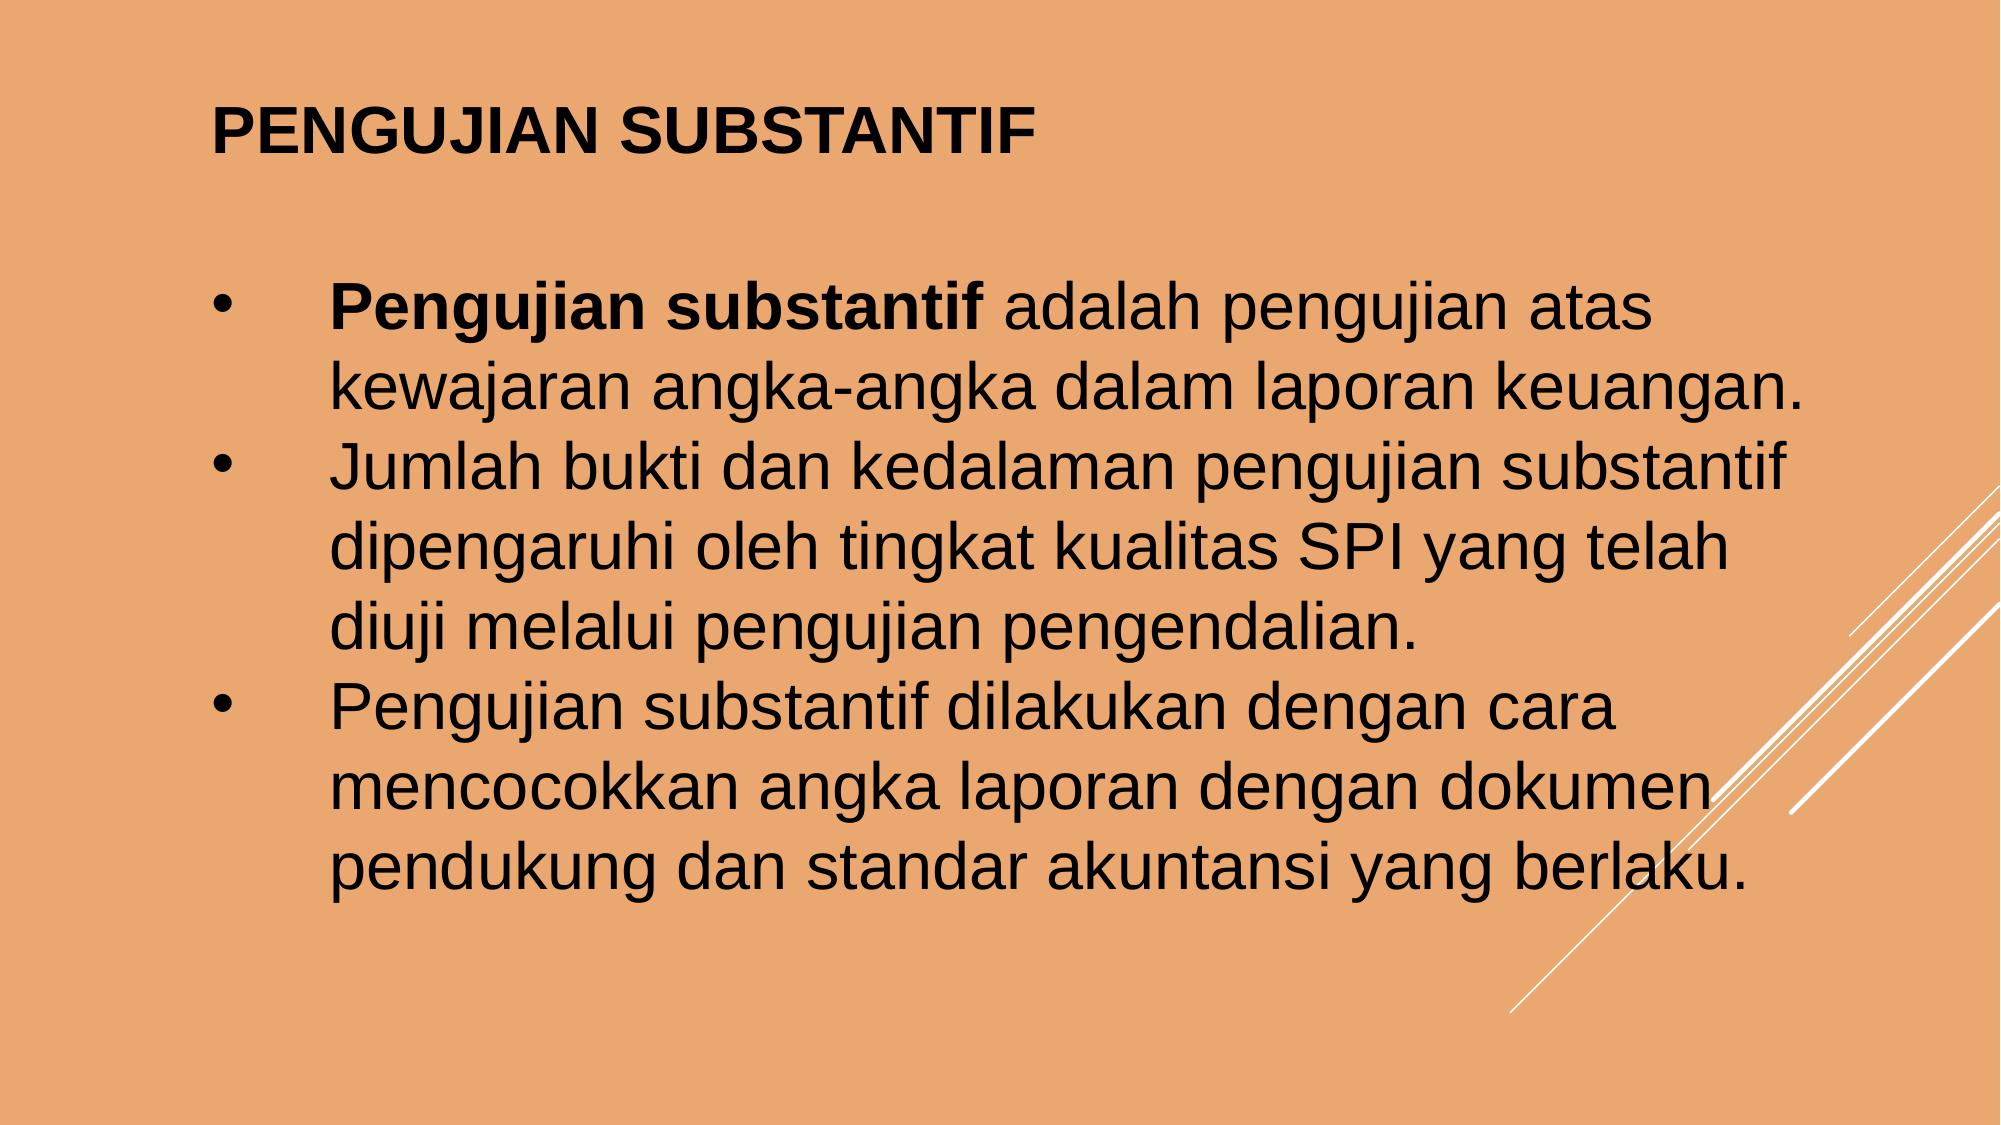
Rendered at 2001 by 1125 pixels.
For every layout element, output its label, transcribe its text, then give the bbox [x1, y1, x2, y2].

text_box Pengujian substantif adalah pengujian atas kewajaran angka-angka dalam laporan keuangan. Jumlah bukti dan kedalaman pengujian substantif dipengaruhi oleh tingkat kualitas SPI yang telah diuji melalui pengujian pengendalian. Pengujian substantif dilakukan dengan cara mencocokkan angka laporan dengan dokumen pendukung dan standar akuntansi yang berlaku. [196, 255, 1827, 910]
title PENGUJIAN SUBSTANTIF [196, 66, 1207, 187]
